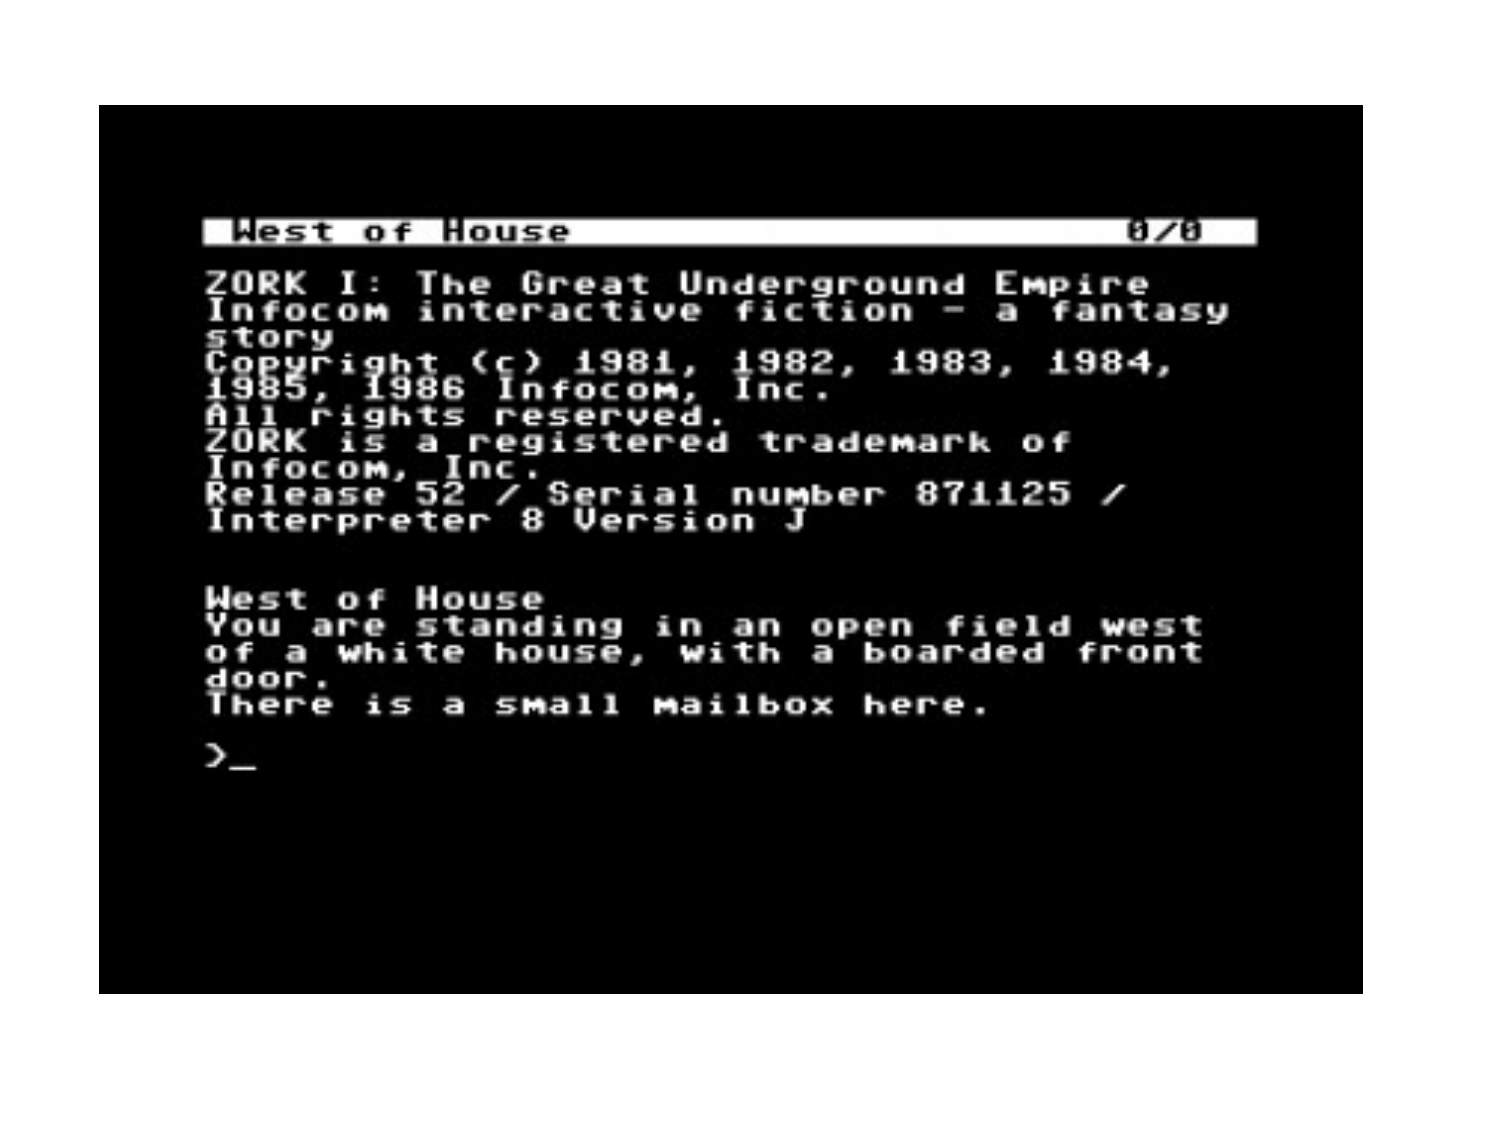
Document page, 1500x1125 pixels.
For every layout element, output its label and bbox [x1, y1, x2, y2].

picture [99, 104, 1363, 994]
